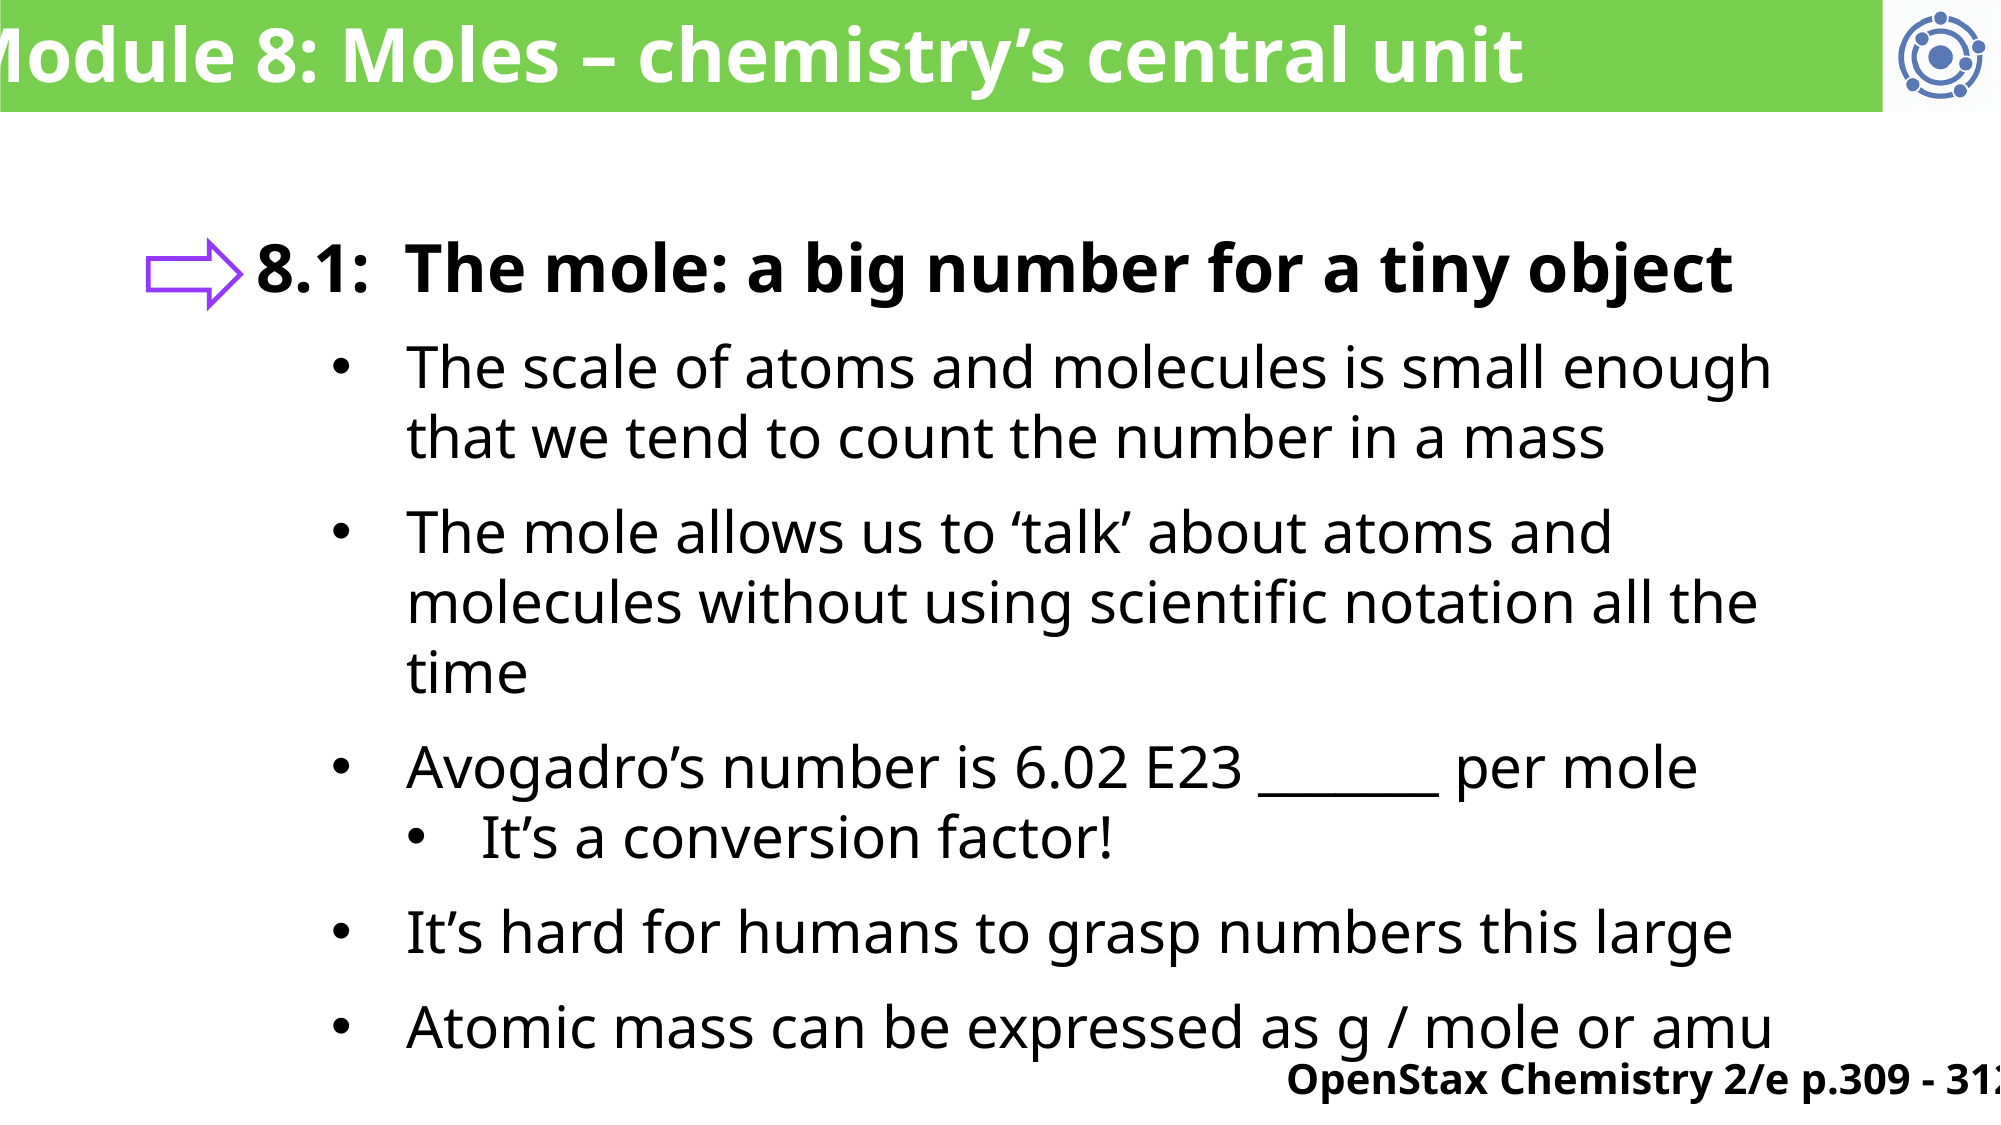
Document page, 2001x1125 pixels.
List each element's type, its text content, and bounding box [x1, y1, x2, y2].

text_box OpenStax Chemistry 2/e p.309 - 312 [1271, 1045, 2000, 1110]
text_box 8.1: The mole: a big number for a tiny object The scale of atoms and molecules is small enough that we tend to count the number in a mass The mole allows us to ‘talk’ about atoms and molecules without using scientific notation all the time Avogadro’s number is 6.02 E23 _______ per mole It’s a conversion factor! It’s hard for humans to grasp numbers this large Atomic mass can be expressed as g / mole or amu [166, 195, 1885, 1068]
text_box [147, 241, 242, 307]
text_box Module 8: Moles – chemistry’s central unit [0, 0, 1541, 106]
text_box [0, 0, 1883, 113]
picture [1884, 0, 2000, 112]
